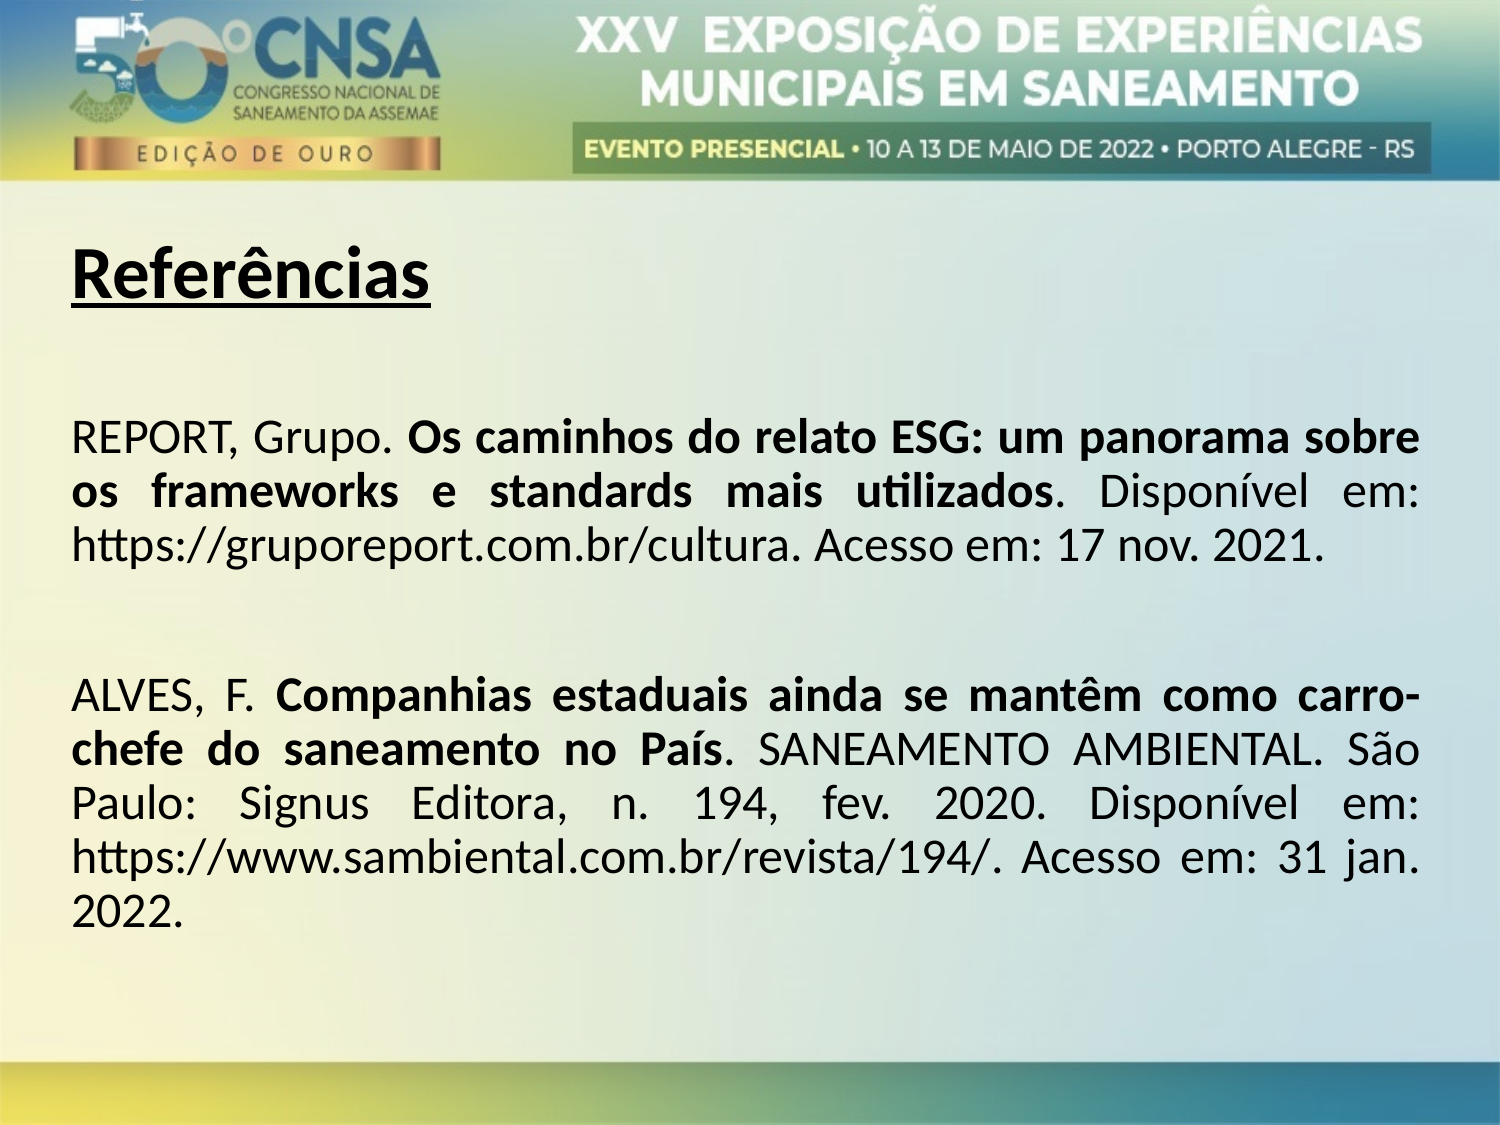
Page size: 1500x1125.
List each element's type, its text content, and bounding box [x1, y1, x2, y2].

subtitle Referências REPORT, Grupo. Os caminhos do relato ESG: um panorama sobre os frameworks e standards mais utilizados. Disponível em: https://gruporeport.com.br/cultura. Acesso em: 17 nov. 2021. ALVES, F. Companhias estaduais ainda se mantêm como carro-chefe do saneamento no País. SANEAMENTO AMBIENTAL. São Paulo: Signus Editora, n. 194, fev. 2020. Disponível em: https://www.sambiental.com.br/revista/194/. Acesso em: 31 jan. 2022. [56, 226, 1437, 1022]
